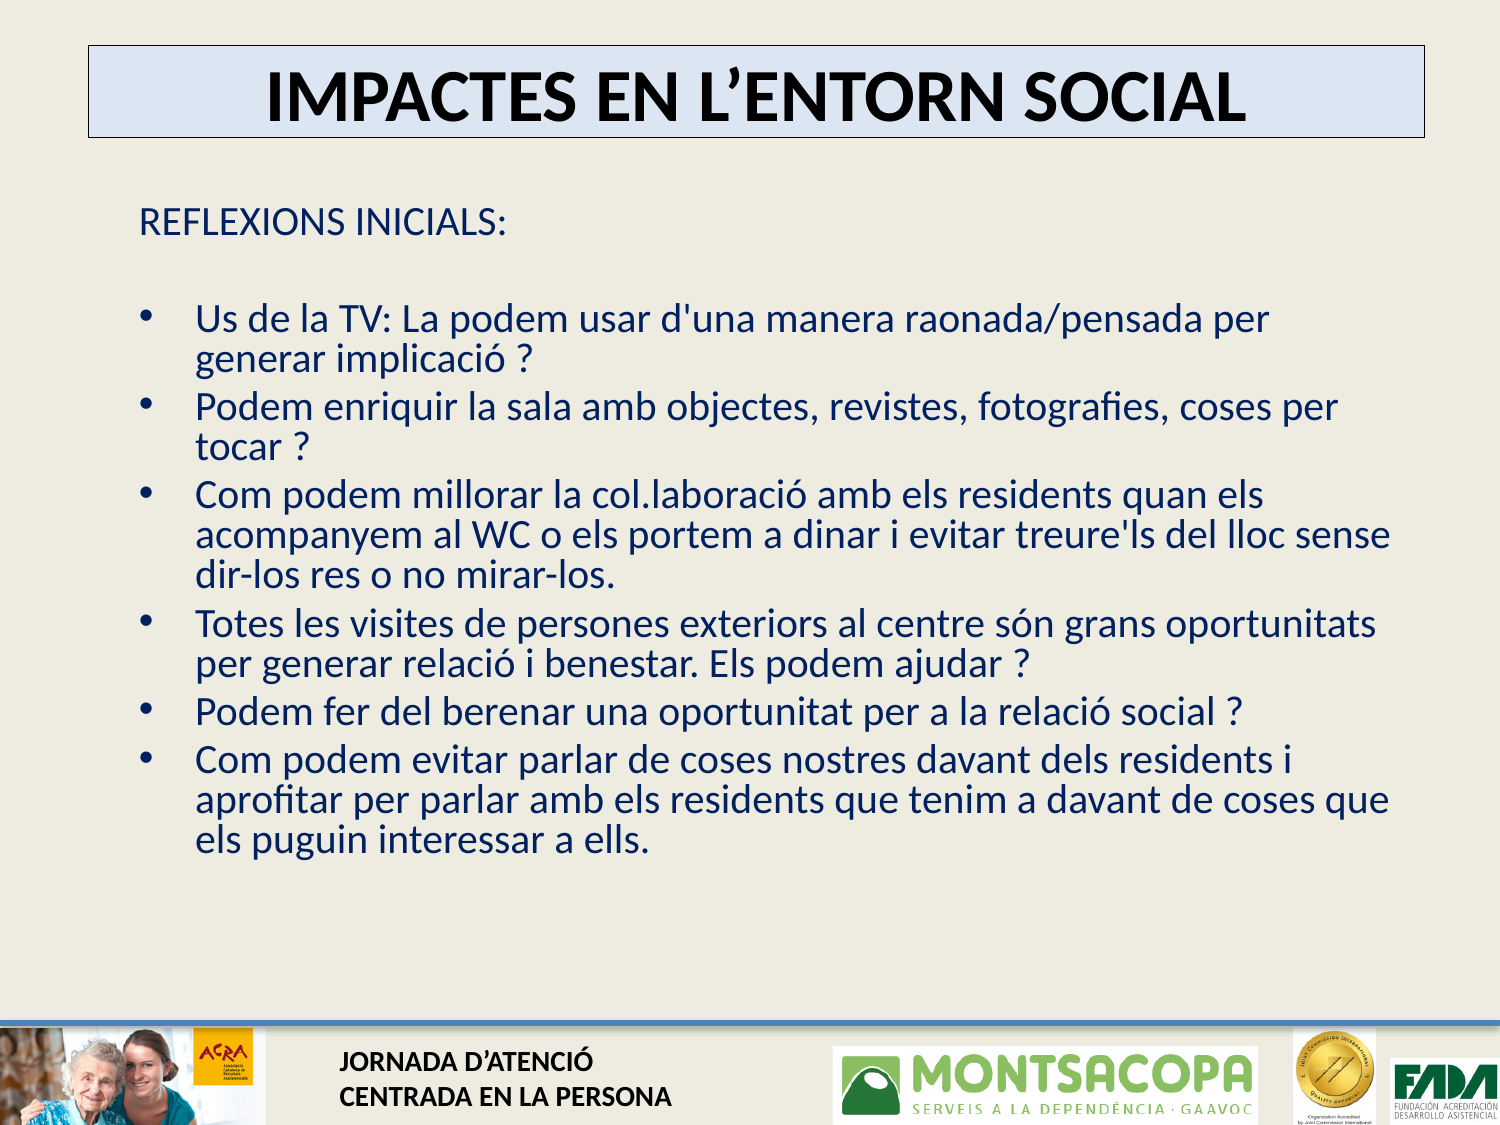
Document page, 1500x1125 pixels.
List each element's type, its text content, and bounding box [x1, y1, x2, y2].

picture [0, 1028, 266, 1125]
title IMPACTES EN L’ENTORN SOCIAL [88, 45, 1425, 138]
list REFLEXIONS INICIALS: Us de la TV: La podem usar d'una manera raonada/pensada per generar implicació ? Podem enriquir la sala amb objectes, revistes, fotografies, coses per tocar ? Com podem millorar la col.laboració amb els residents quan els acompanyem al WC o els portem a dinar i evitar treure'ls del lloc sense dir-los res o no mirar-los. Totes les visites de persones exteriors al centre són grans oportunitats per generar relació i benestar. Els podem ajudar ? Podem fer del berenar una oportunitat per a la relació social ? Com podem evitar parlar de coses nostres davant dels residents i aprofitar per parlar amb els residents que tenim a davant de coses que els puguin interessar a ells. [123, 196, 1425, 988]
picture [832, 1046, 1258, 1125]
picture [1293, 1028, 1376, 1125]
picture [1390, 1058, 1500, 1125]
